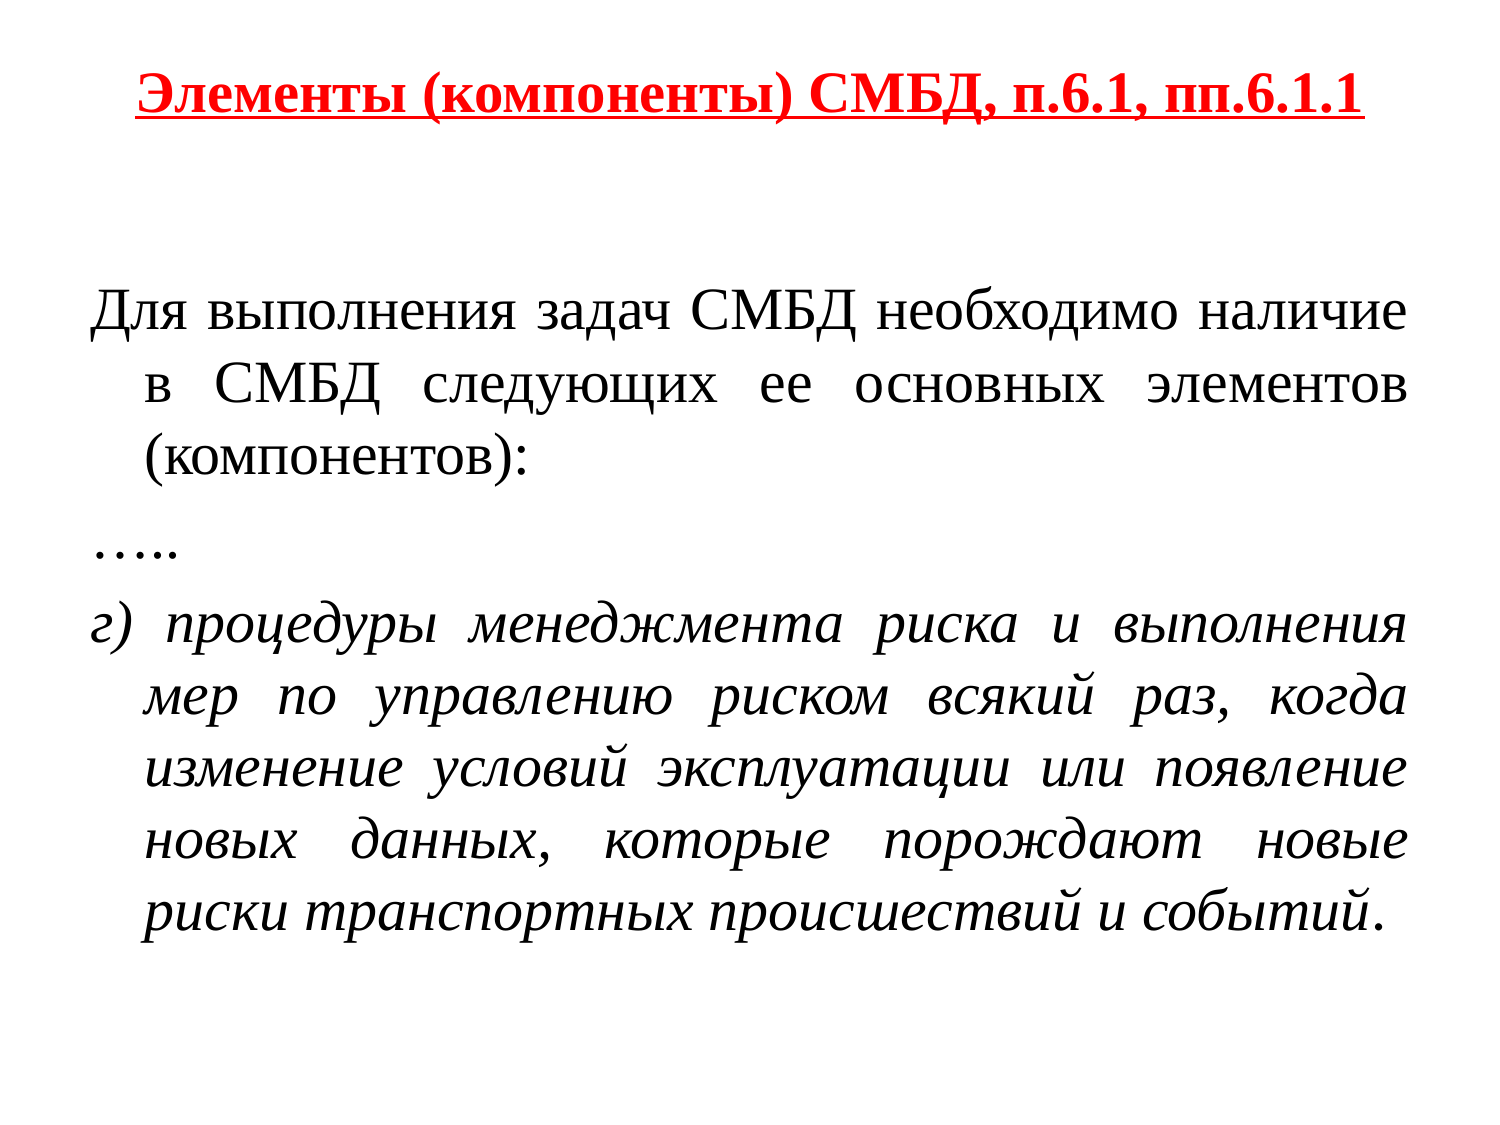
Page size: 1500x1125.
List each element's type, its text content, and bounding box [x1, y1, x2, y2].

title Элементы (компоненты) СМБД, п.6.1, пп.6.1.1 [75, 45, 1425, 233]
list Для выполнения задач СМБД необходимо наличие в СМБД следующих ее основных элементов (компонентов): ….. г) процедуры менеджмента риска и выполнения мер по управлению риском всякий раз, когда изменение условий эксплуатации или появление новых данных, которые порождают новые риски транспортных происшествий и событий. [75, 262, 1425, 1005]
